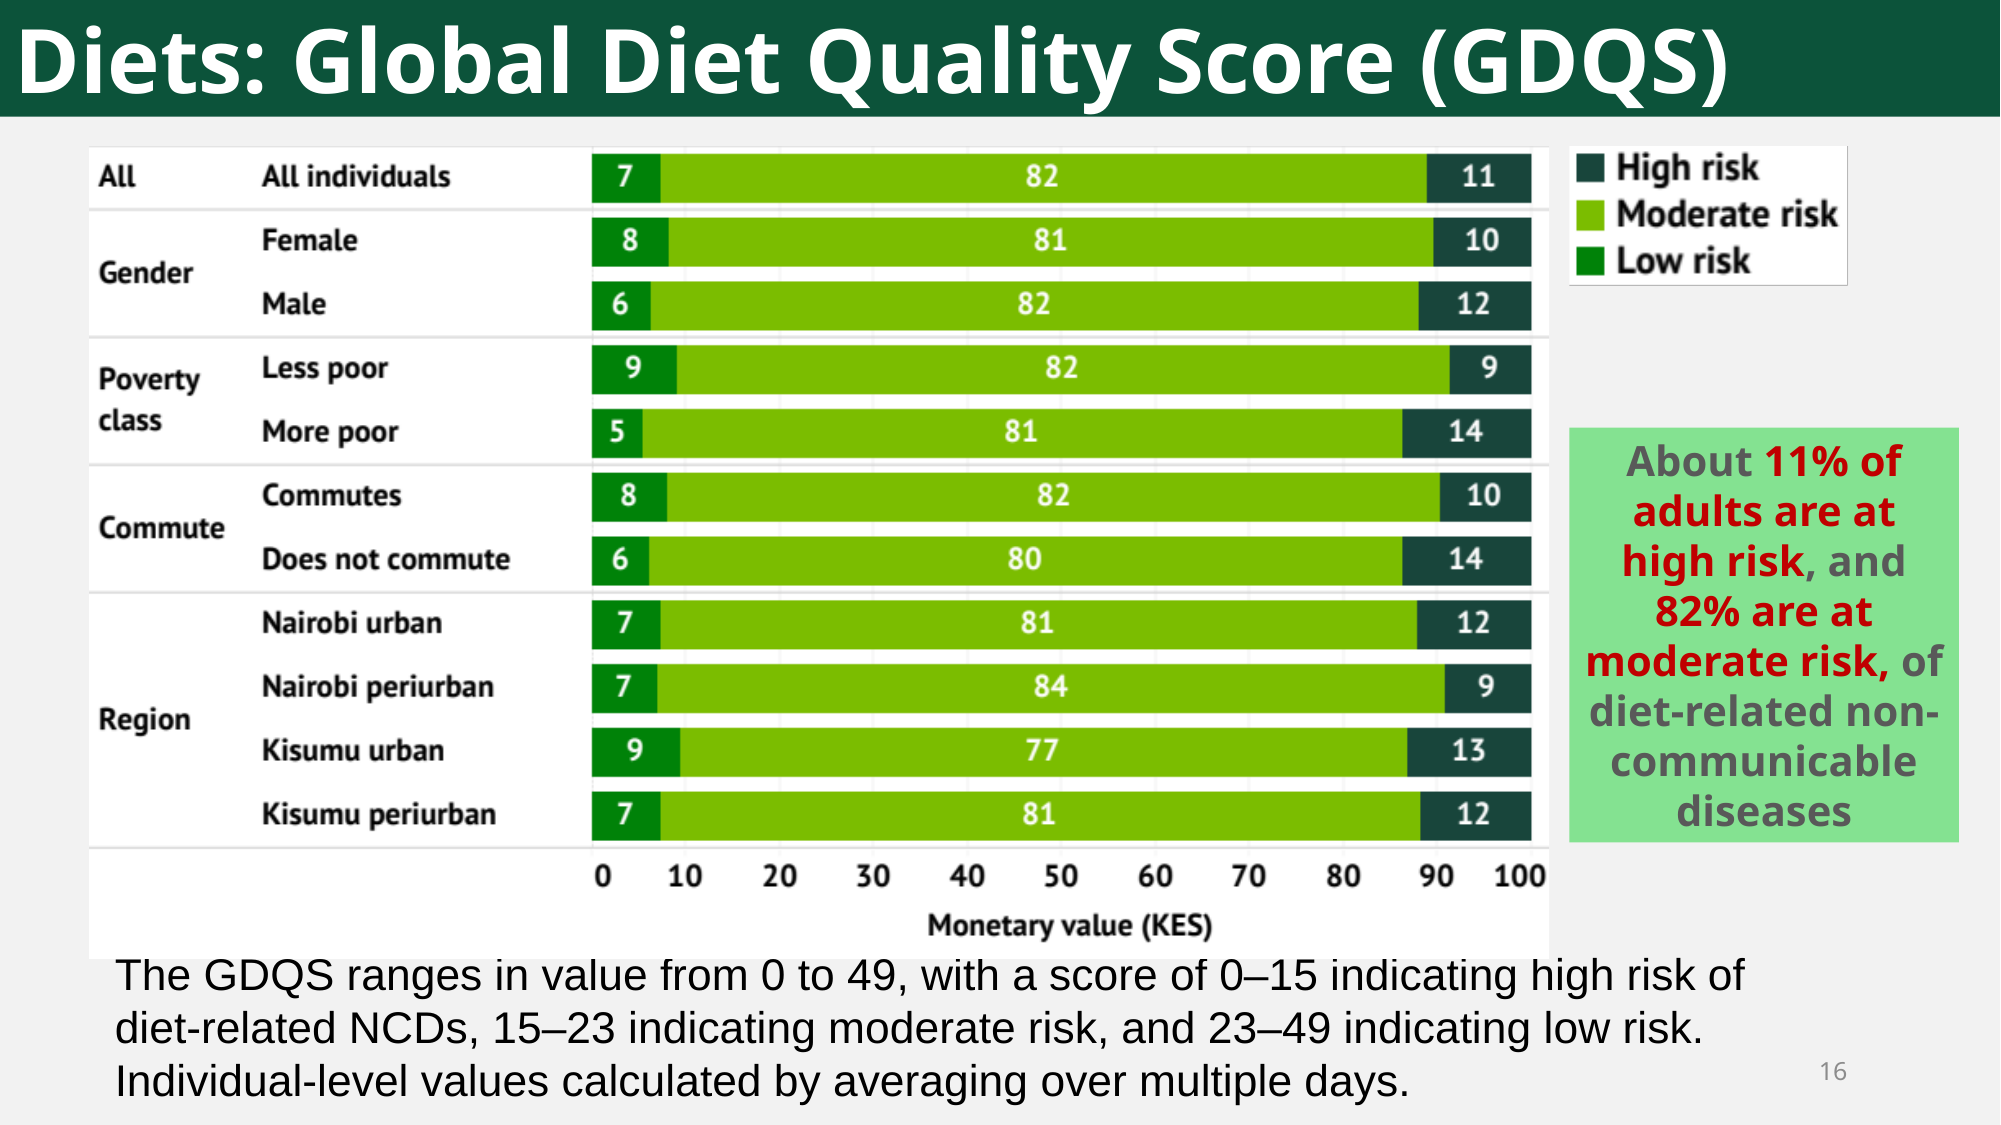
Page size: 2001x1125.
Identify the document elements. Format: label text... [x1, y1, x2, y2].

picture [1568, 145, 1853, 288]
text_box Diets: Global Diet Quality Score (GDQS) [0, 0, 2000, 118]
picture [88, 145, 1550, 960]
slide_number 16 [1852, 1042, 1863, 1103]
text_box About 11% of adults are at high risk, and 82% are at moderate risk, of diet-related non-communicable diseases [1569, 427, 1959, 843]
text_box The GDQS ranges in value from 0 to 49, with a score of 0–15 indicating high risk of diet-related NCDs, 15–23 indicating moderate risk, and 23–49 indicating low risk. Individual-level values calculated by averaging over multiple days. [99, 938, 1852, 1114]
